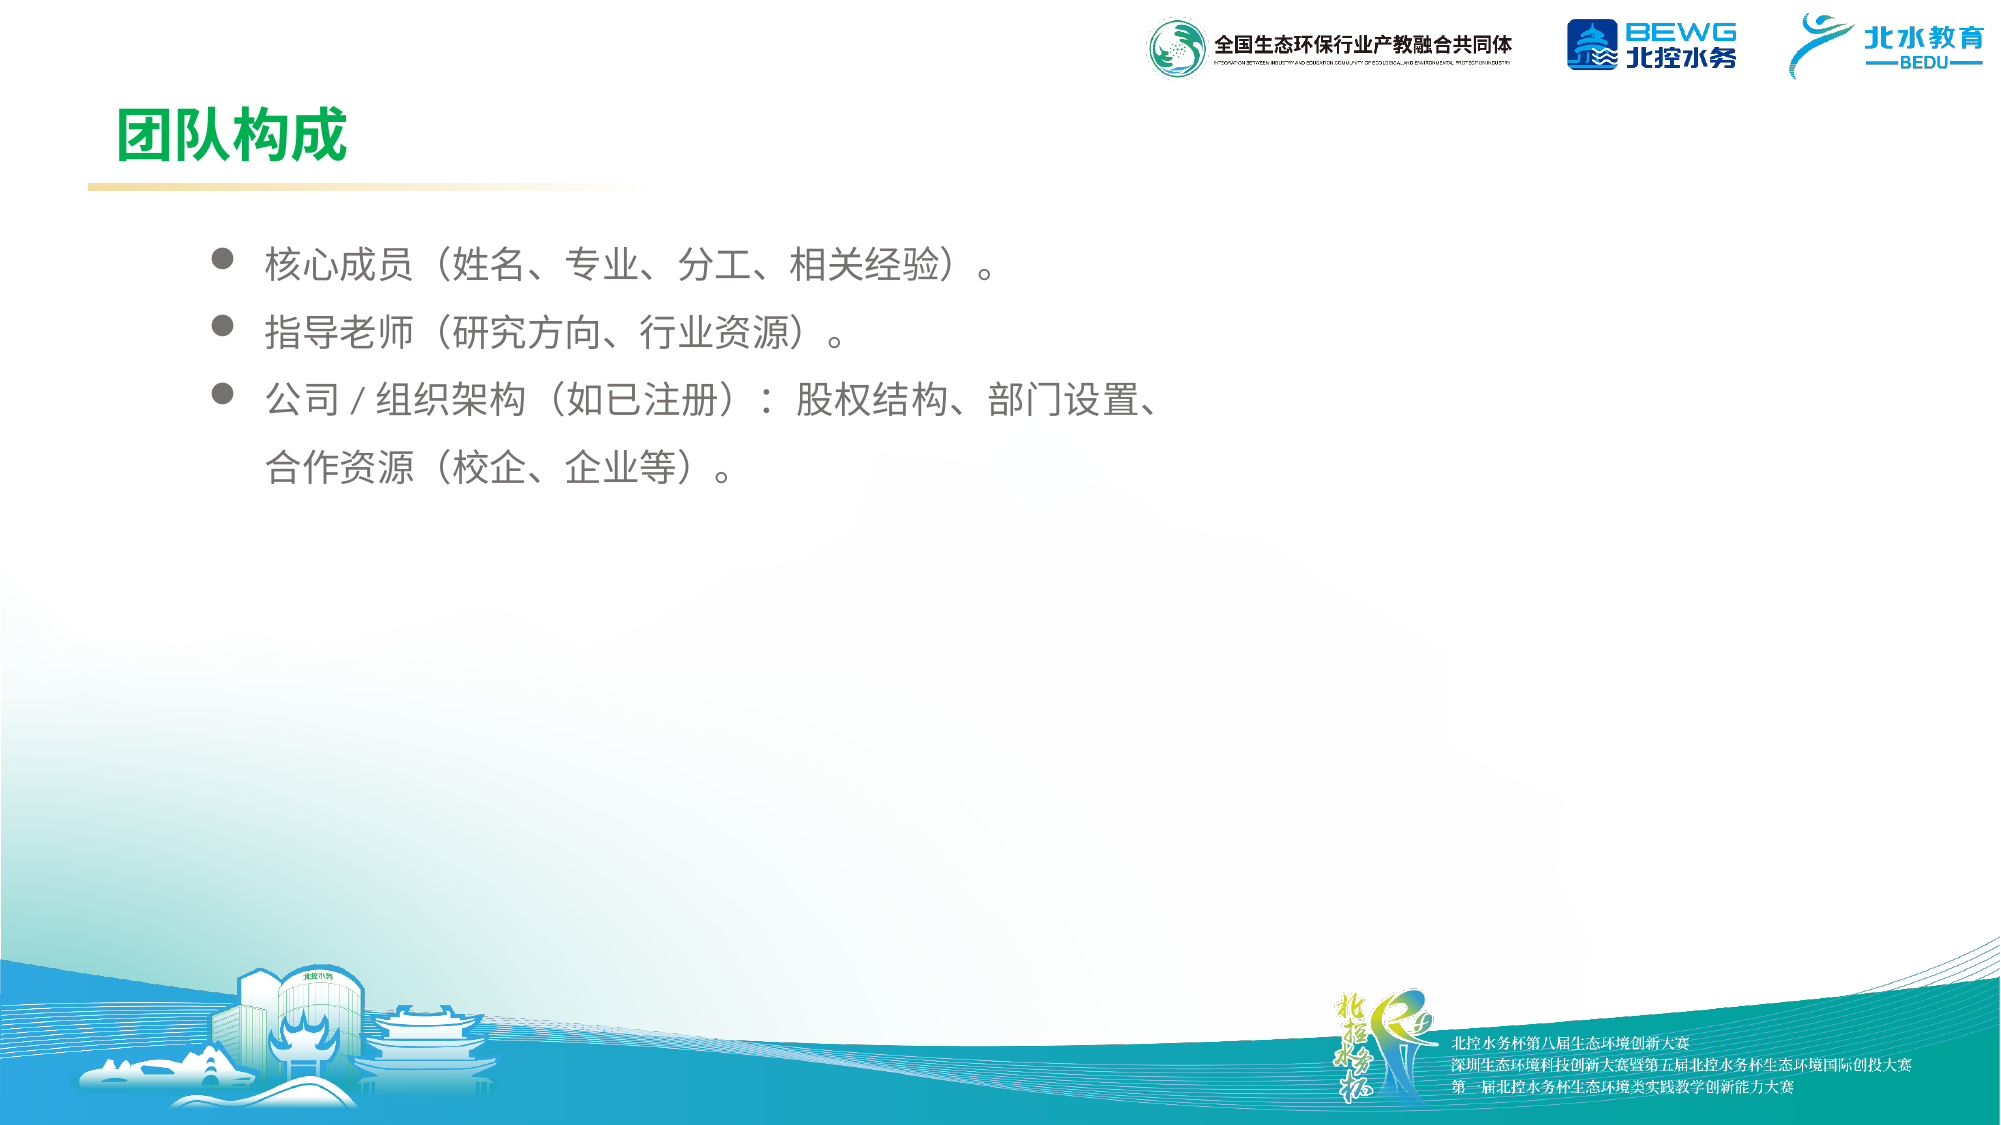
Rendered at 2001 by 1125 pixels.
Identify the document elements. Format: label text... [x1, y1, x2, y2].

text_box 核心成员（姓名、专业、分工、相关经验）。 指导老师（研究方向、行业资源）。 公司/组织架构（如已注册）：股权结构、部门设置、合作资源（校企、企业等）。 [193, 211, 1194, 496]
text_box 团队构成 [100, 90, 364, 176]
picture [0, 0, 2000, 1125]
text_box [88, 182, 652, 192]
